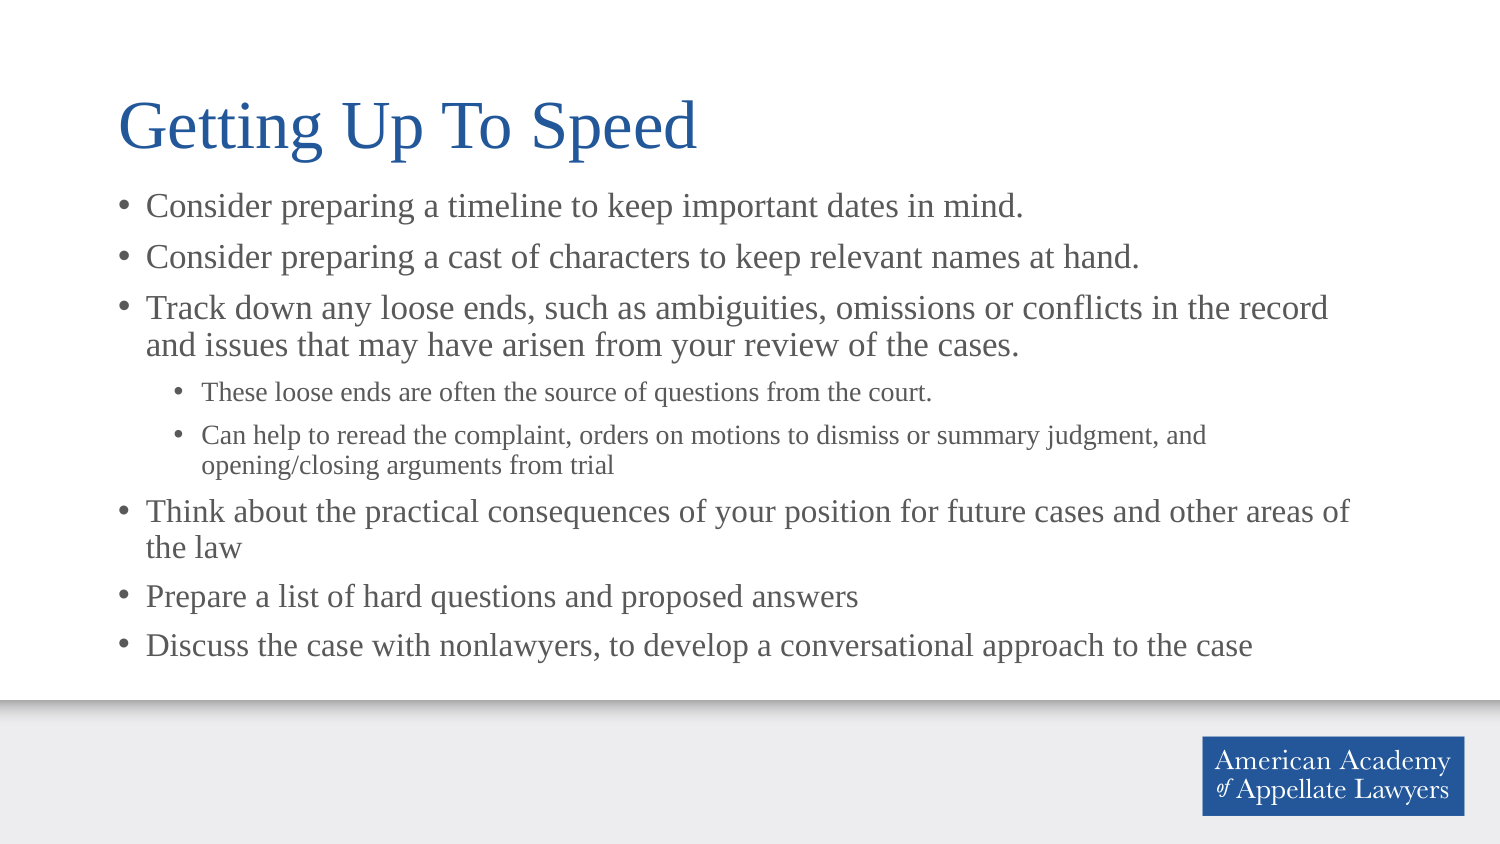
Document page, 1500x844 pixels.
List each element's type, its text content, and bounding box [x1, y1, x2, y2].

title Getting Up To Speed [103, 44, 1397, 179]
list Consider preparing a timeline to keep important dates in mind. Consider preparing a cast of characters to keep relevant names at hand. Track down any loose ends, such as ambiguities, omissions or conflicts in the record and issues that may have arisen from your review of the cases. These loose ends are often the source of questions from the court. Can help to reread the complaint, orders on motions to dismiss or summary judgment, and opening/closing arguments from trial Think about the practical consequences of your position for future cases and other areas of the law Prepare a list of hard questions and proposed answers Discuss the case with nonlawyers, to develop a conversational approach to the case [103, 179, 1397, 672]
picture [0, 0, 1500, 844]
